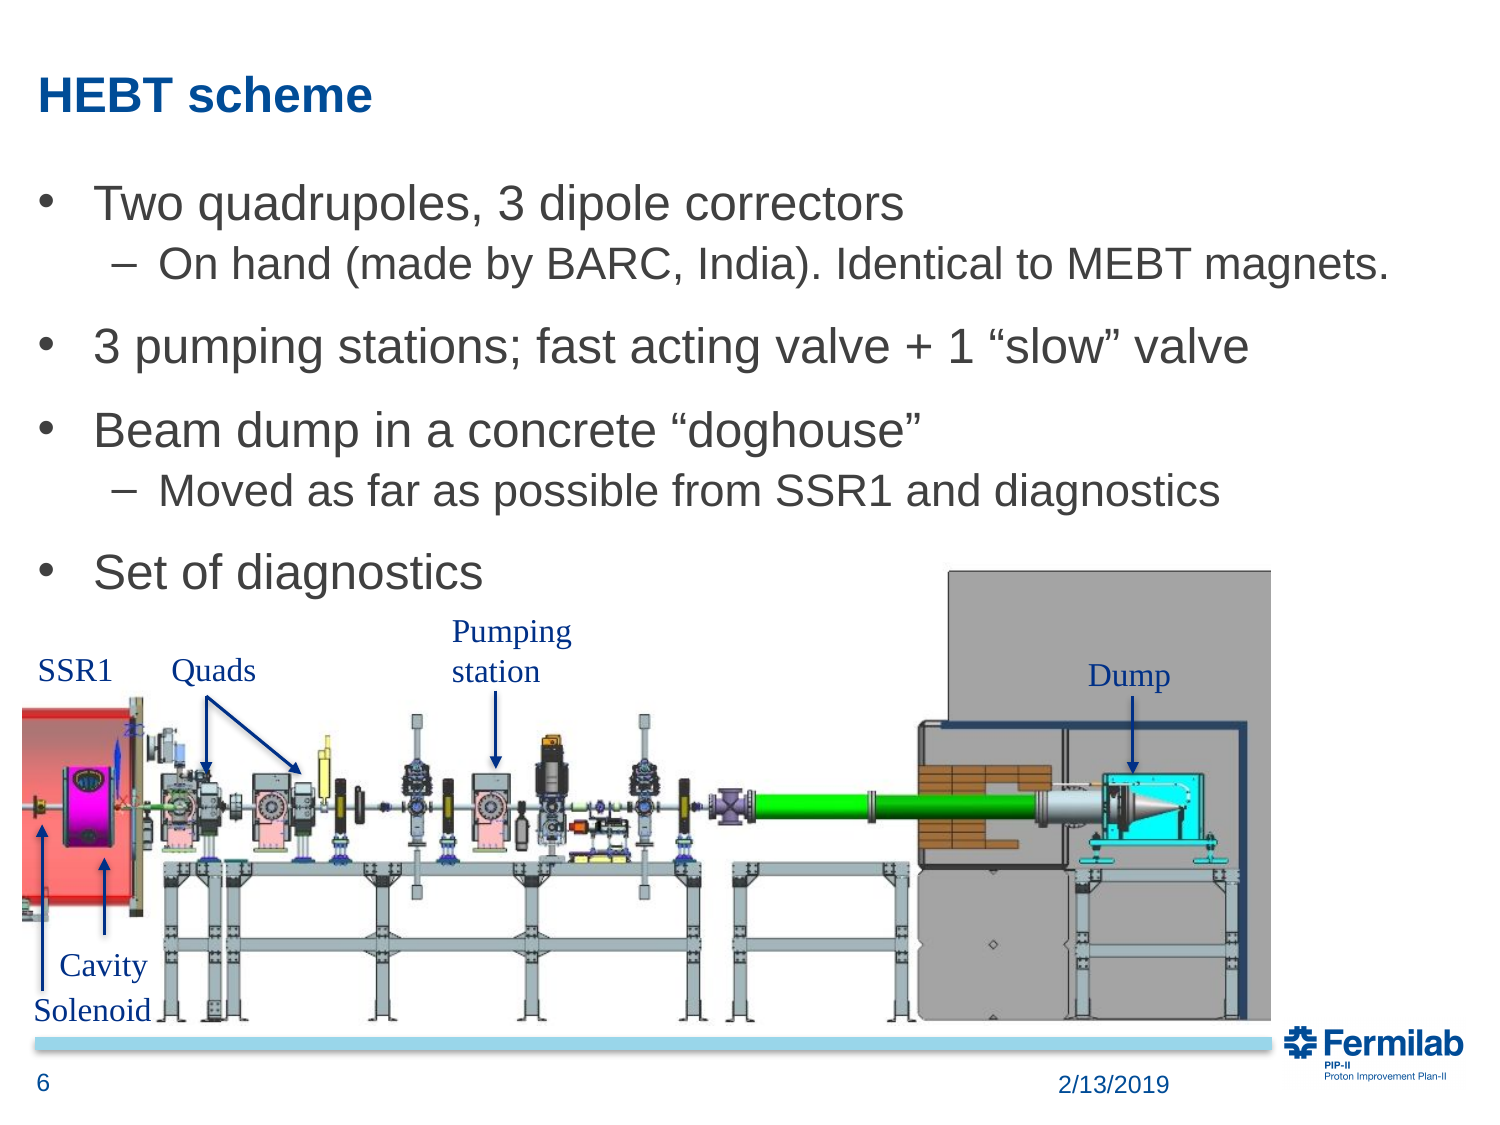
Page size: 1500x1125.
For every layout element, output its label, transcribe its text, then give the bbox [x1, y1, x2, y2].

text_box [205, 695, 302, 775]
list Two quadrupoles, 3 dipole correctors On hand (made by BARC, India). Identical to MEBT magnets. 3 pumping stations; fast acting valve + 1 “slow” valve Beam dump in a concrete “doghouse” Moved as far as possible from SSR1 and diagnostics Set of diagnostics [37, 171, 1461, 600]
picture [1282, 1017, 1466, 1090]
slide_number 6 [36, 1066, 105, 1106]
picture [22, 562, 1271, 1027]
text_box Solenoid [18, 1031, 191, 1036]
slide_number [1058, 1068, 1235, 1109]
title HEBT scheme [37, 17, 1461, 123]
